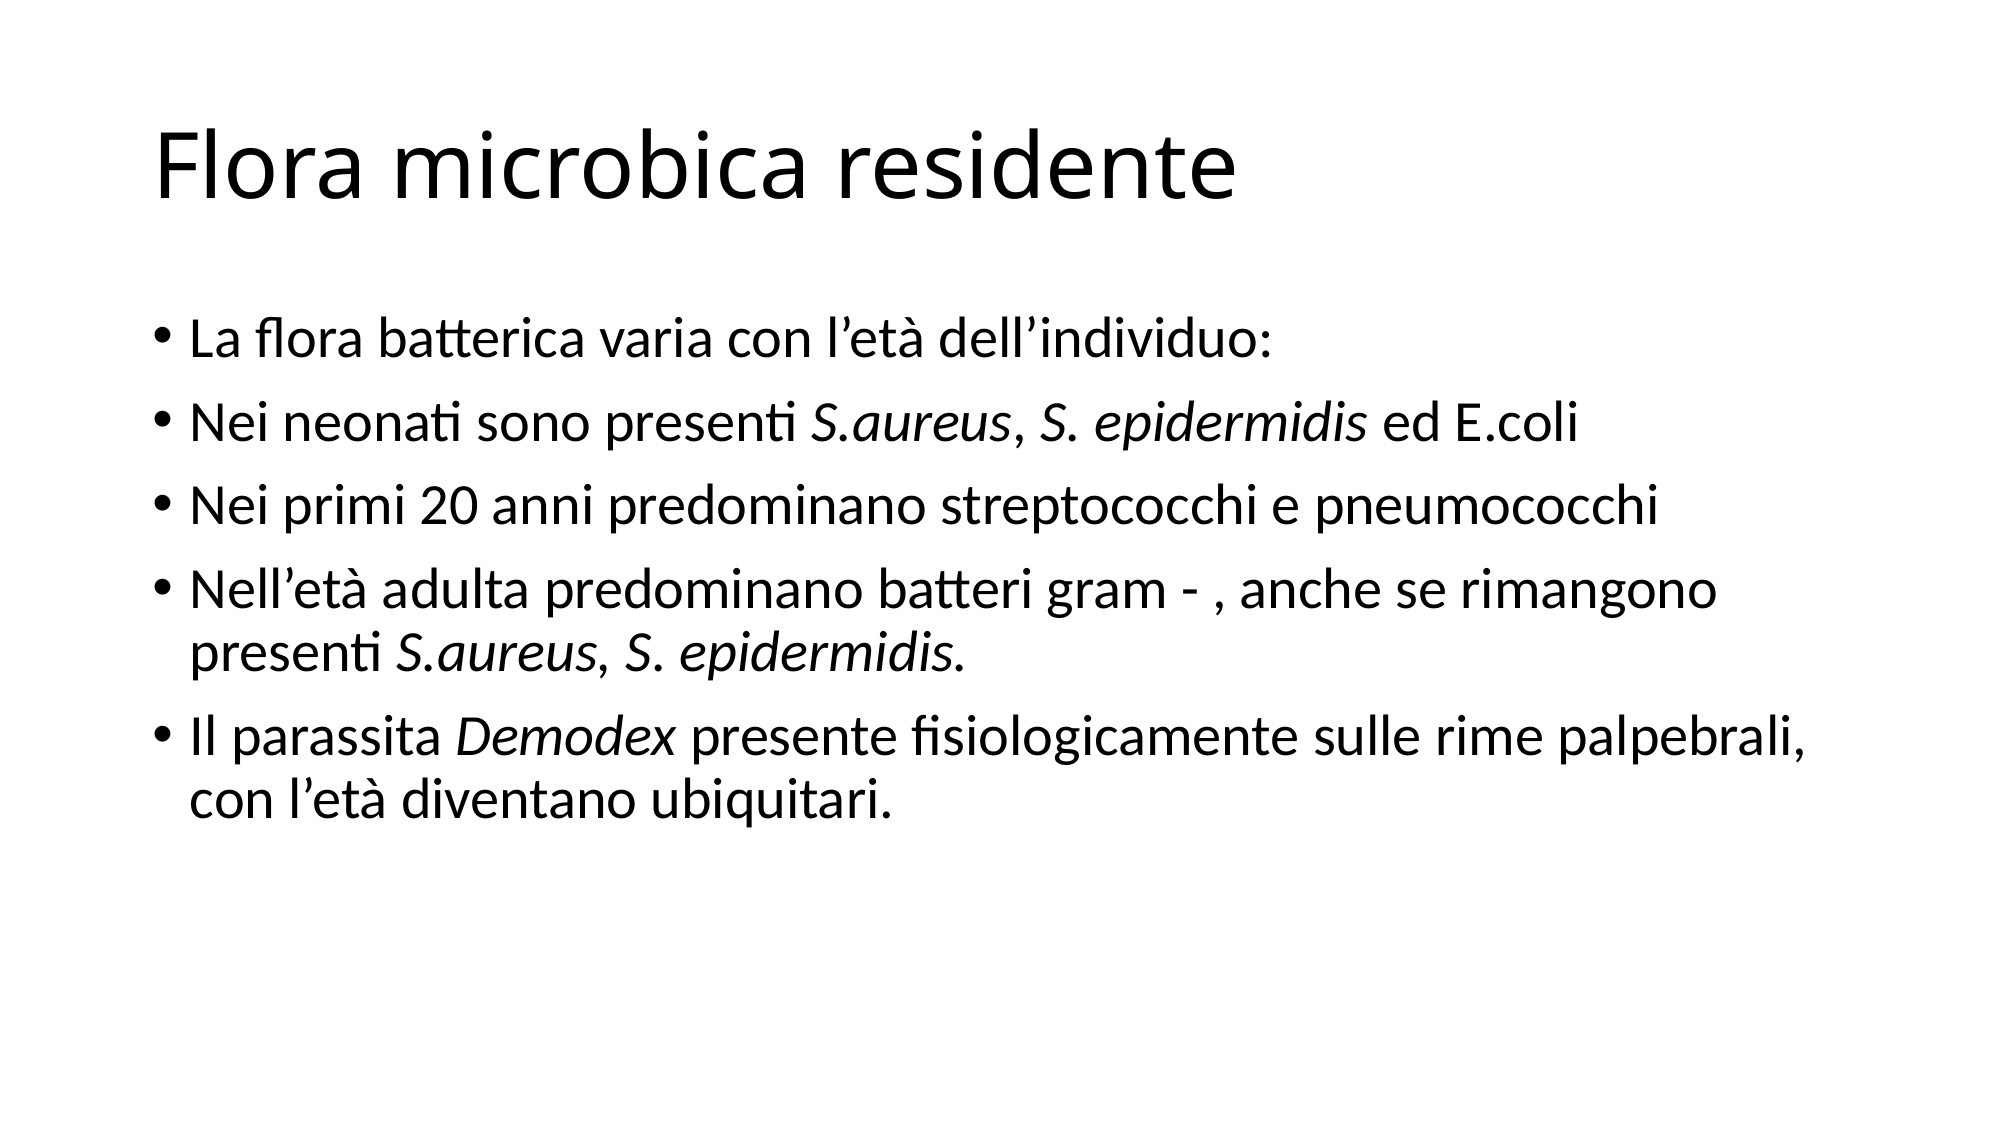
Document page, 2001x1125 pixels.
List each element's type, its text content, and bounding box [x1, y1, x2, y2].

title Flora microbica residente [137, 59, 1863, 278]
list La flora batterica varia con l’età dell’individuo: Nei neonati sono presenti S.aureus, S. epidermidis ed E.coli Nei primi 20 anni predominano streptococchi e pneumococchi Nell’età adulta predominano batteri gram - , anche se rimangono presenti S.aureus, S. epidermidis. Il parassita Demodex presente fisiologicamente sulle rime palpebrali, con l’età diventano ubiquitari. [137, 299, 1863, 1014]
